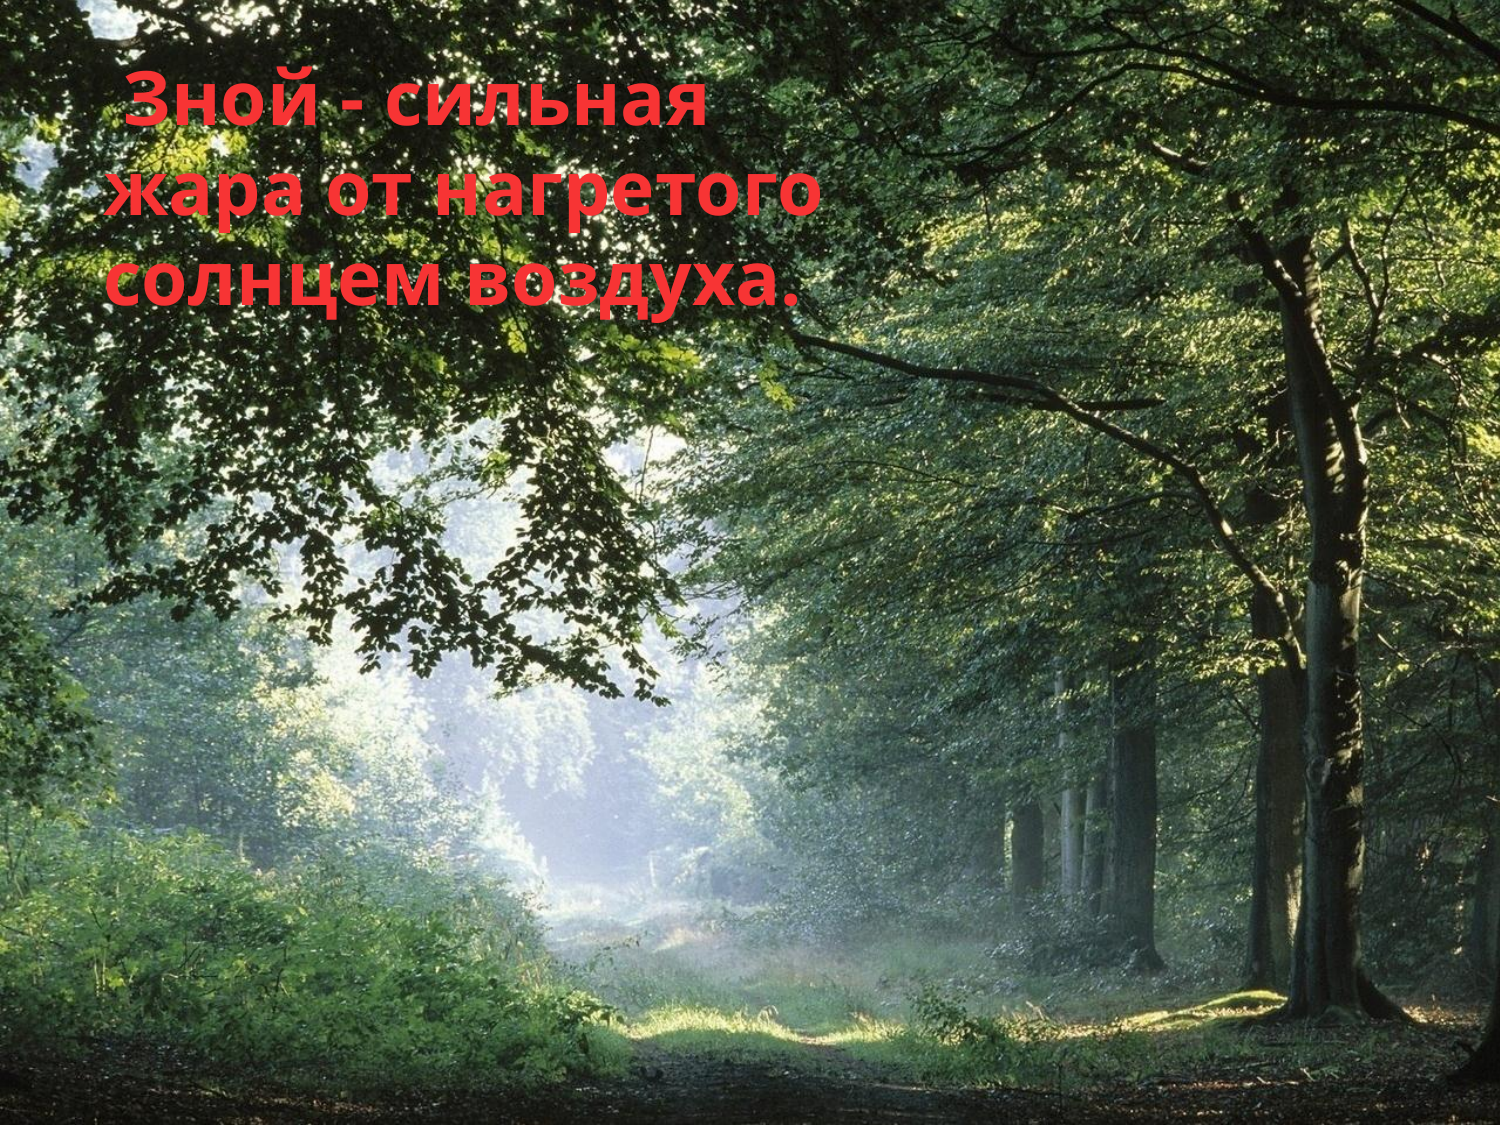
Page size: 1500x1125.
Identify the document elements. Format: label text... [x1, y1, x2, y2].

picture [0, 0, 1500, 1125]
text_box Зной - сильная жара от нагретого солнцем воздуха. [88, 42, 858, 328]
